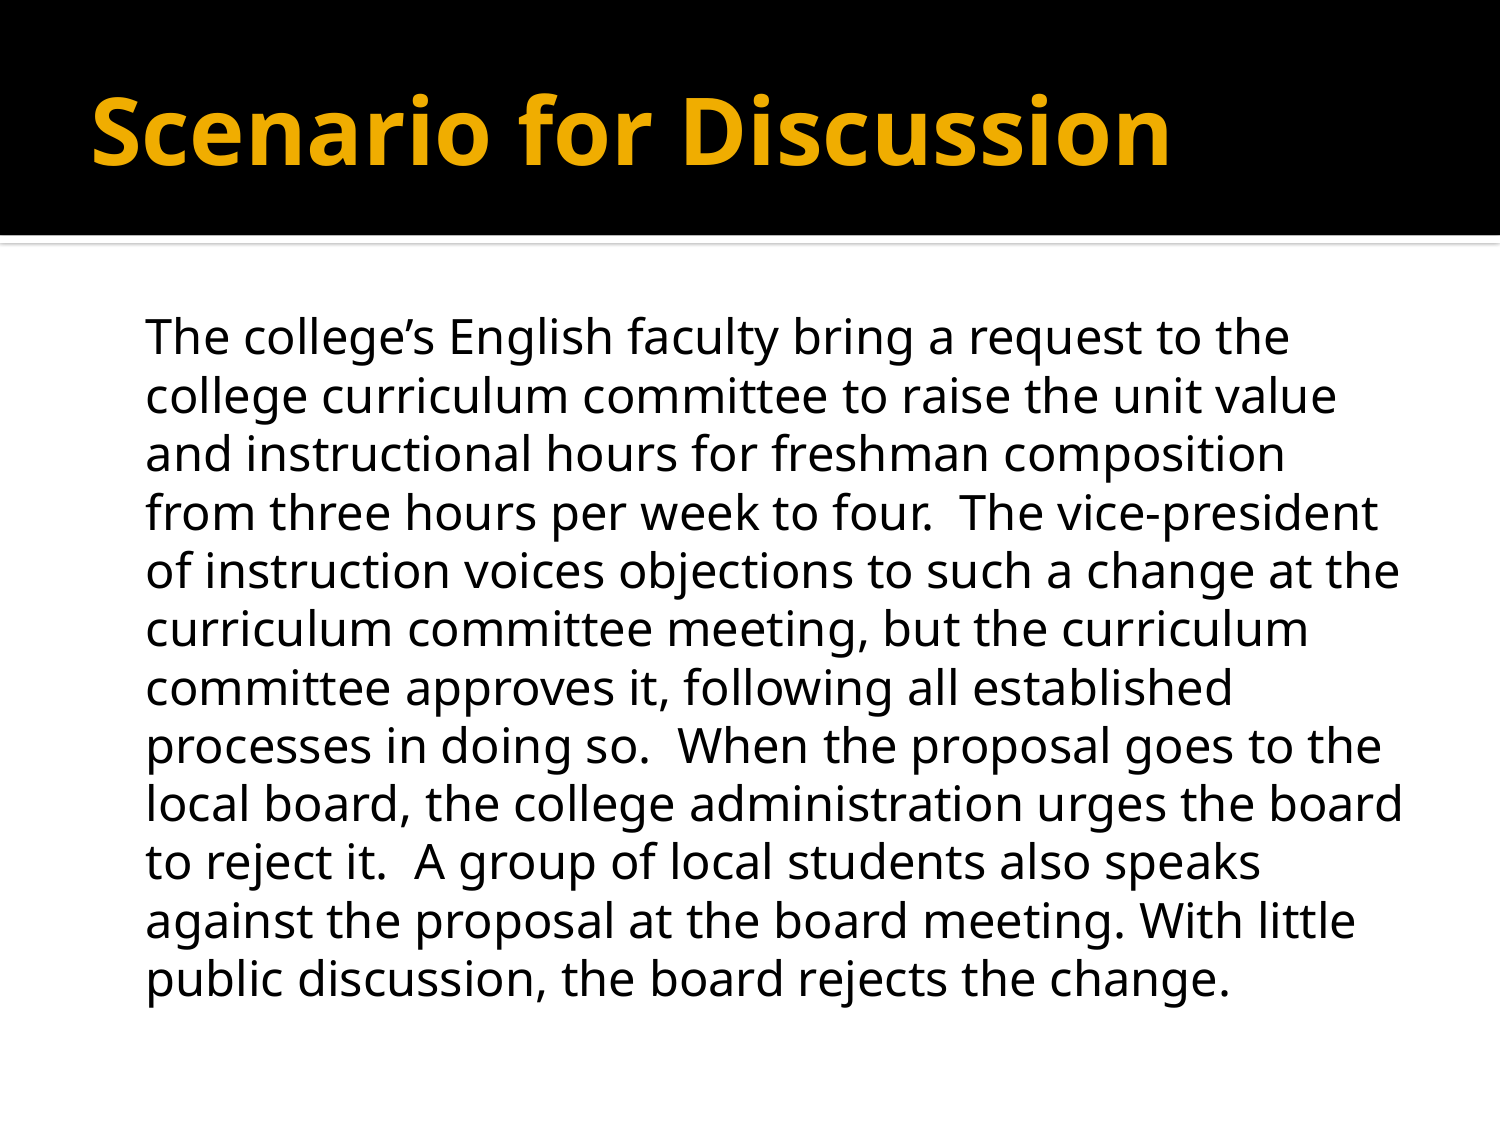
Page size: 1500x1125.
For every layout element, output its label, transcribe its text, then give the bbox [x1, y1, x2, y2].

title Scenario for Discussion [75, 25, 1425, 231]
list The college’s English faculty bring a request to the college curriculum committee to raise the unit value and instructional hours for freshman composition from three hours per week to four. The vice-president of instruction voices objections to such a change at the curriculum committee meeting, but the curriculum committee approves it, following all established processes in doing so. When the proposal goes to the local board, the college administration urges the board to reject it. A group of local students also speaks against the proposal at the board meeting. With little public discussion, the board rejects the change. [75, 291, 1425, 1050]
